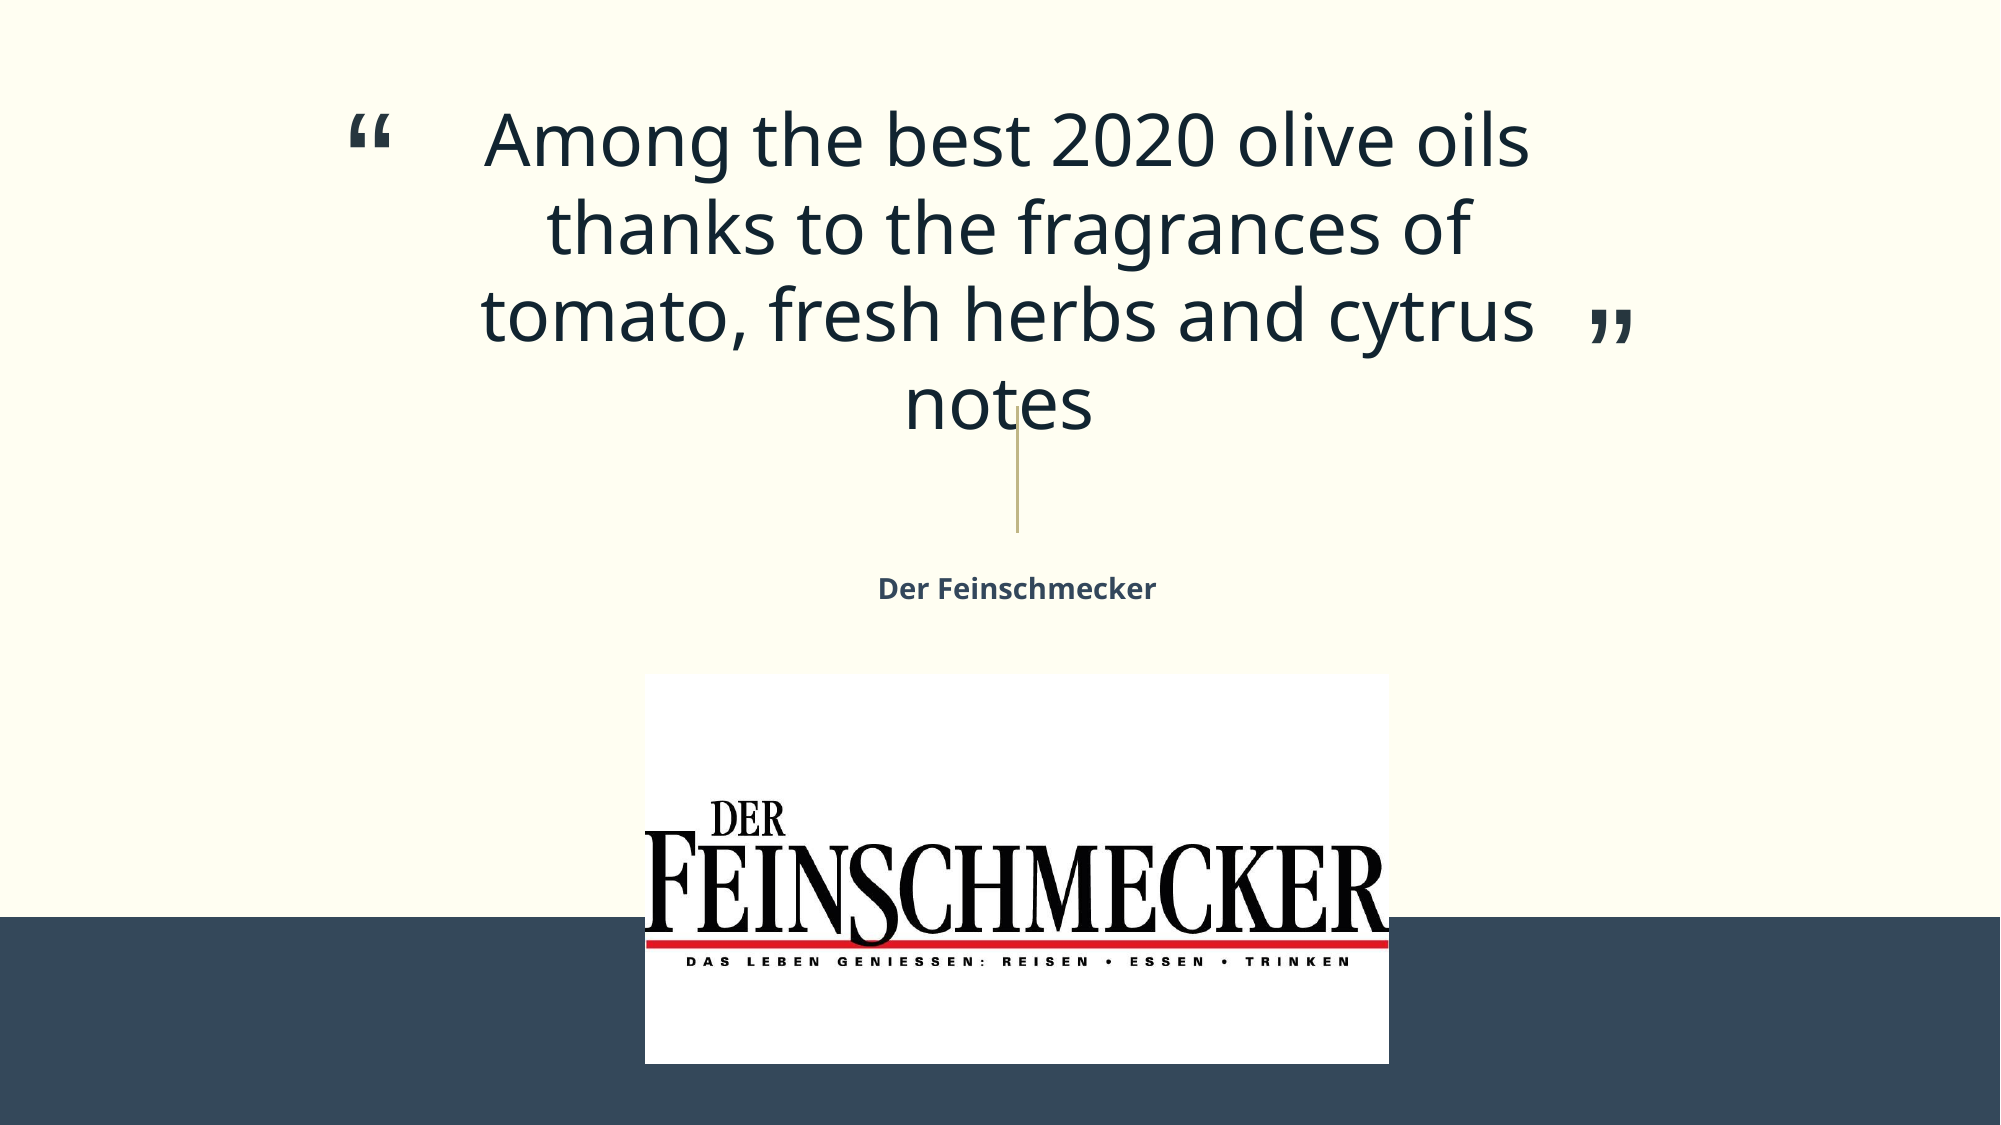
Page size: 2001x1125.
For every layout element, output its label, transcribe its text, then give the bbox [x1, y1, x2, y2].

text_box [0, 917, 2000, 1125]
text_box “ [330, 59, 439, 255]
picture [645, 674, 1390, 1065]
text_box “ [1469, 202, 1652, 398]
text_box Among the best 2020 olive oils thanks to the fragrances of tomato, fresh herbs and cytrus notes [417, 86, 1601, 519]
text_box Der Feinschmecker [807, 562, 1228, 613]
